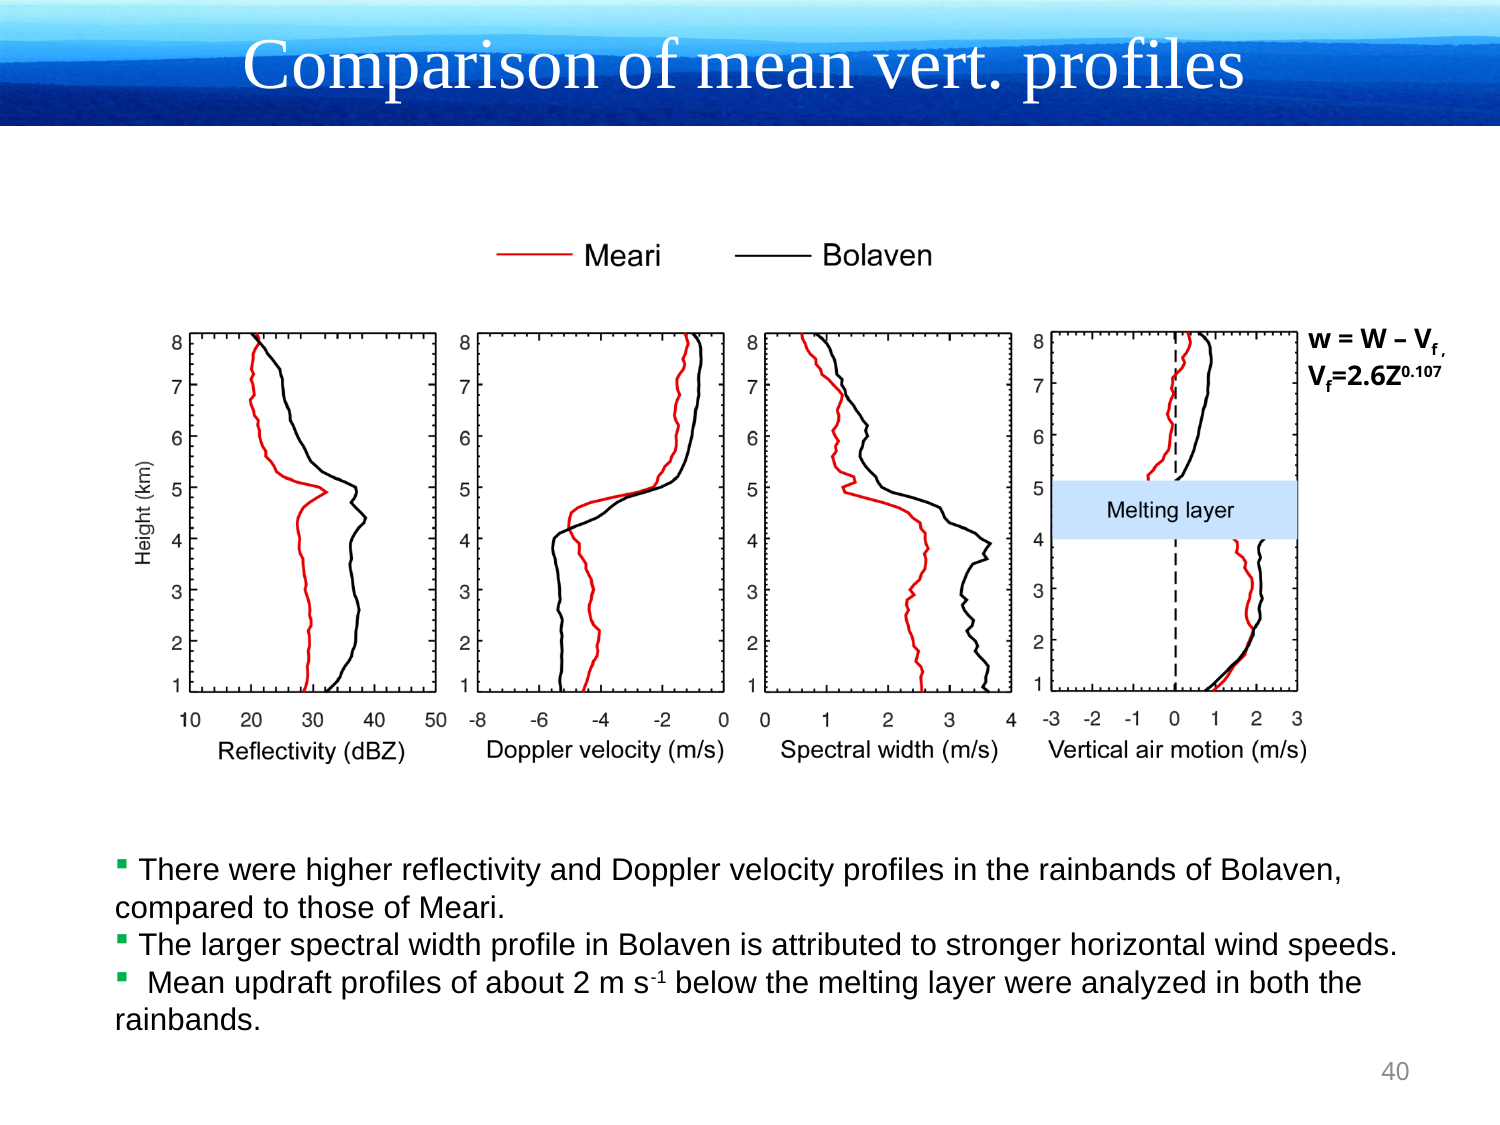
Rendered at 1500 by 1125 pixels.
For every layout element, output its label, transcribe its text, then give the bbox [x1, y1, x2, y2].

text_box Comparison of mean vert. profiles [12, 7, 1478, 111]
text_box [0, 0, 1500, 127]
text_box There were higher reflectivity and Doppler velocity profiles in the rainbands of Bolaven, compared to those of Meari. The larger spectral width profile in Bolaven is attributed to stronger horizontal wind speeds. Mean updraft profiles of about 2 m s-1 below the melting layer were analyzed in both the rainbands. [100, 842, 1459, 1045]
picture [135, 243, 1306, 764]
text_box w = W – Vf , Vf=2.6Z0.107 [1310, 314, 1495, 403]
slide_number 40 [1074, 1042, 1425, 1103]
